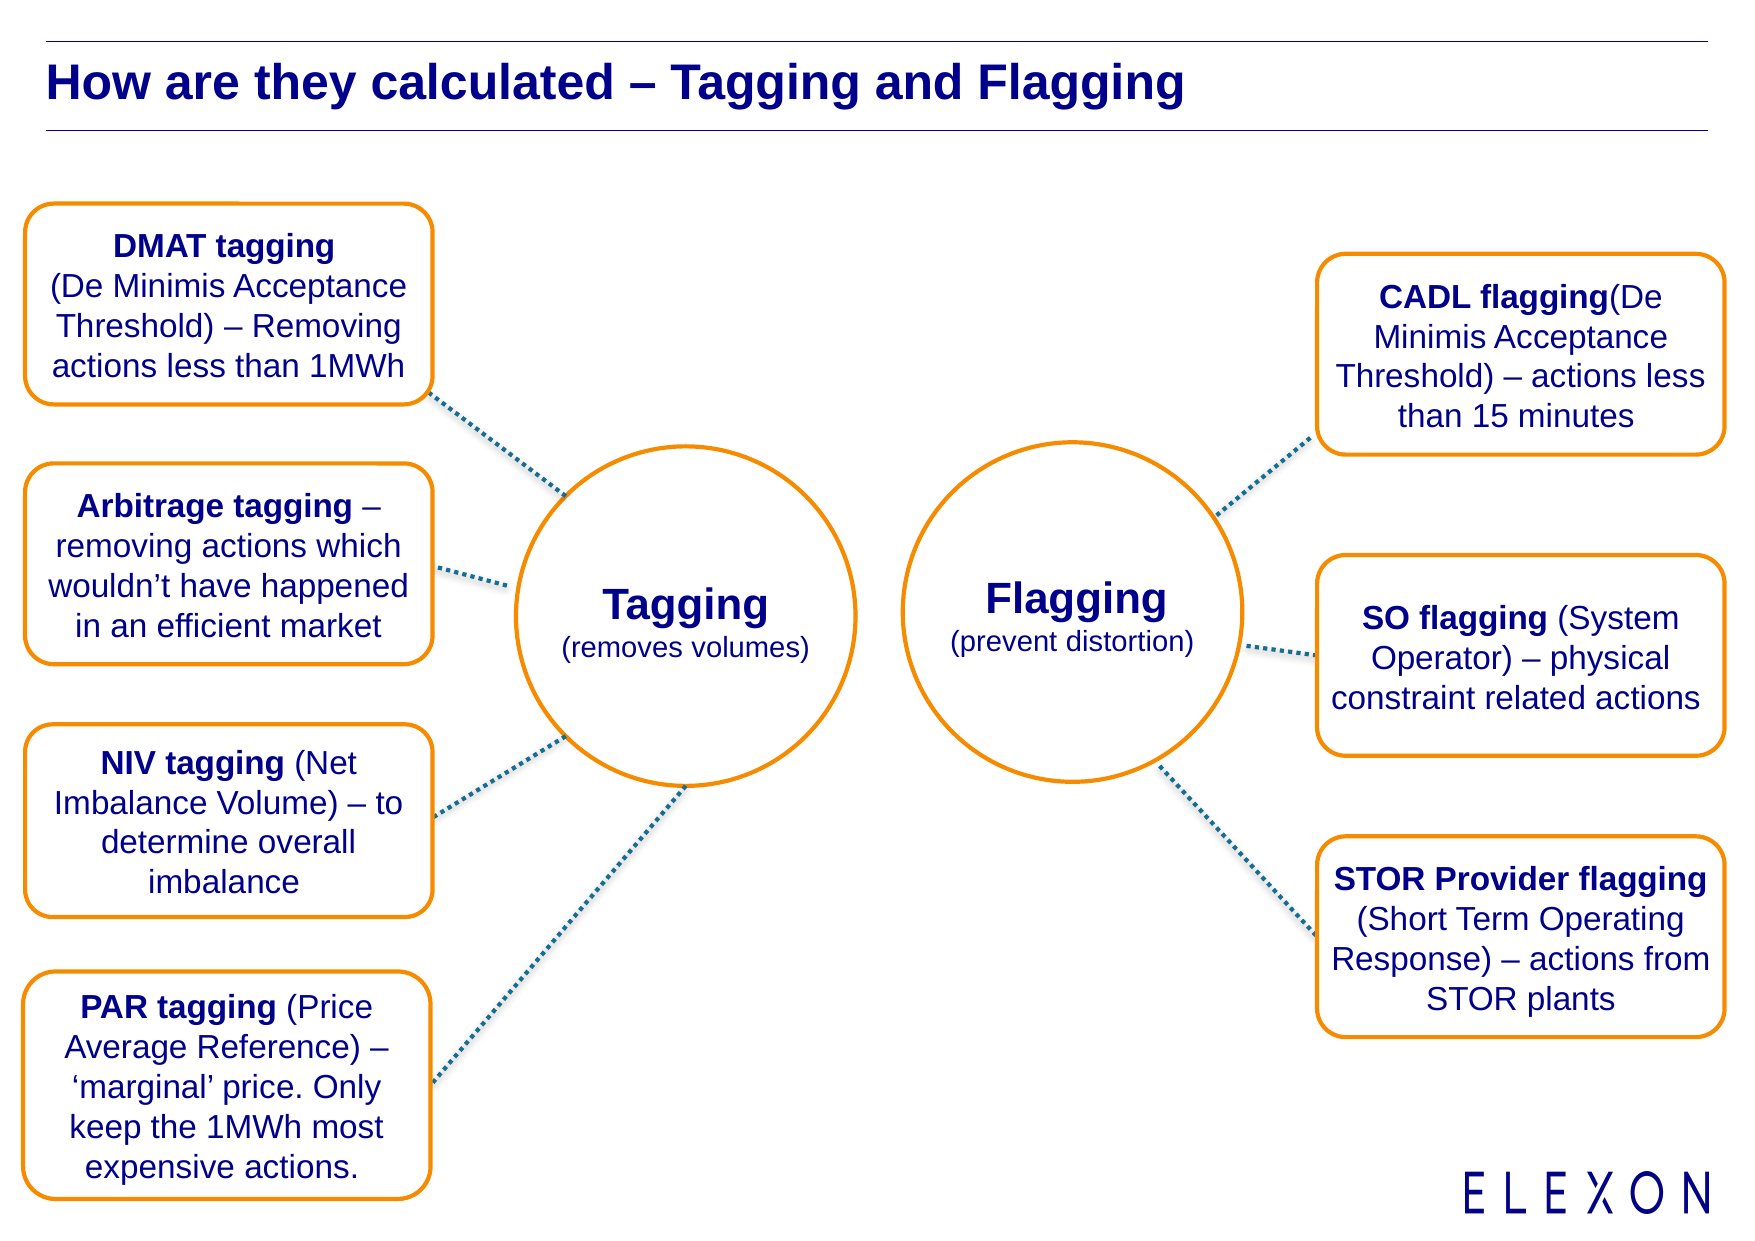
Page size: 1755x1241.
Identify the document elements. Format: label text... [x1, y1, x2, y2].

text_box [1159, 765, 1318, 938]
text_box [430, 785, 687, 1086]
text_box Arbitrage tagging – removing actions which wouldn’t have happened in an efficient market [22, 461, 435, 667]
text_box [515, 446, 856, 787]
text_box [426, 564, 508, 586]
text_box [426, 390, 566, 497]
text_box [1316, 554, 1725, 756]
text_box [24, 203, 433, 405]
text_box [902, 441, 1243, 783]
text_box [1216, 435, 1314, 516]
title How are they calculated – Tagging and Flagging [45, 49, 1709, 131]
text_box PAR tagging (Price Average Reference) – ‘marginal’ price. Only keep the 1MWh most expensive actions. [20, 969, 433, 1202]
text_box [430, 735, 566, 820]
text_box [1316, 836, 1725, 1038]
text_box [1316, 253, 1725, 455]
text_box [1242, 645, 1311, 656]
picture [1465, 1171, 1709, 1214]
text_box NIV tagging (Net Imbalance Volume) – to determine overall imbalance [23, 722, 430, 920]
